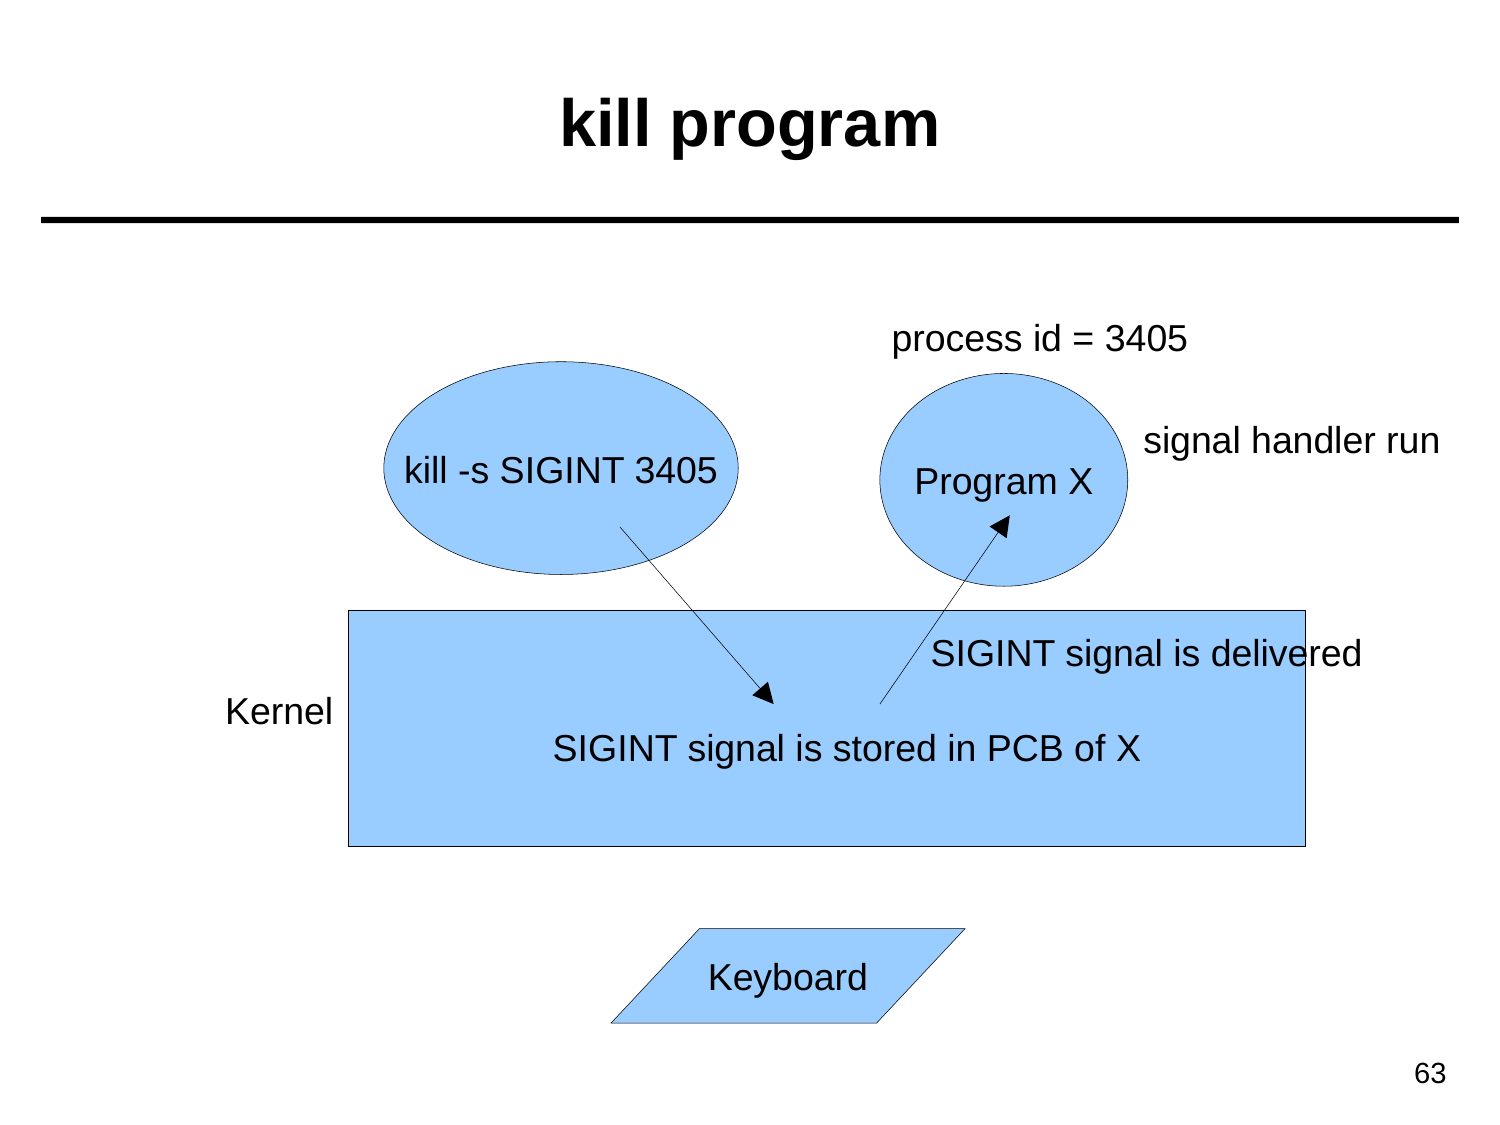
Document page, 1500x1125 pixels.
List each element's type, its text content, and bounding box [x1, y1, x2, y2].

text_box Kernel [210, 679, 349, 740]
title kill program [53, 26, 1447, 214]
text_box [348, 609, 1306, 847]
text_box Keyboard [610, 928, 966, 1024]
text_box [619, 526, 774, 705]
text_box kill -s SIGINT 3405 [383, 361, 739, 575]
text_box [936, 515, 1010, 621]
text_box signal handler run [1128, 408, 1456, 470]
slide_number 63 [1305, 1046, 1462, 1098]
text_box SIGINT signal is delivered [915, 621, 1389, 682]
text_box process id = 3405 [876, 305, 1204, 367]
text_box SIGINT signal is stored in PCB of X [537, 716, 1167, 777]
text_box Program X [879, 373, 1128, 587]
